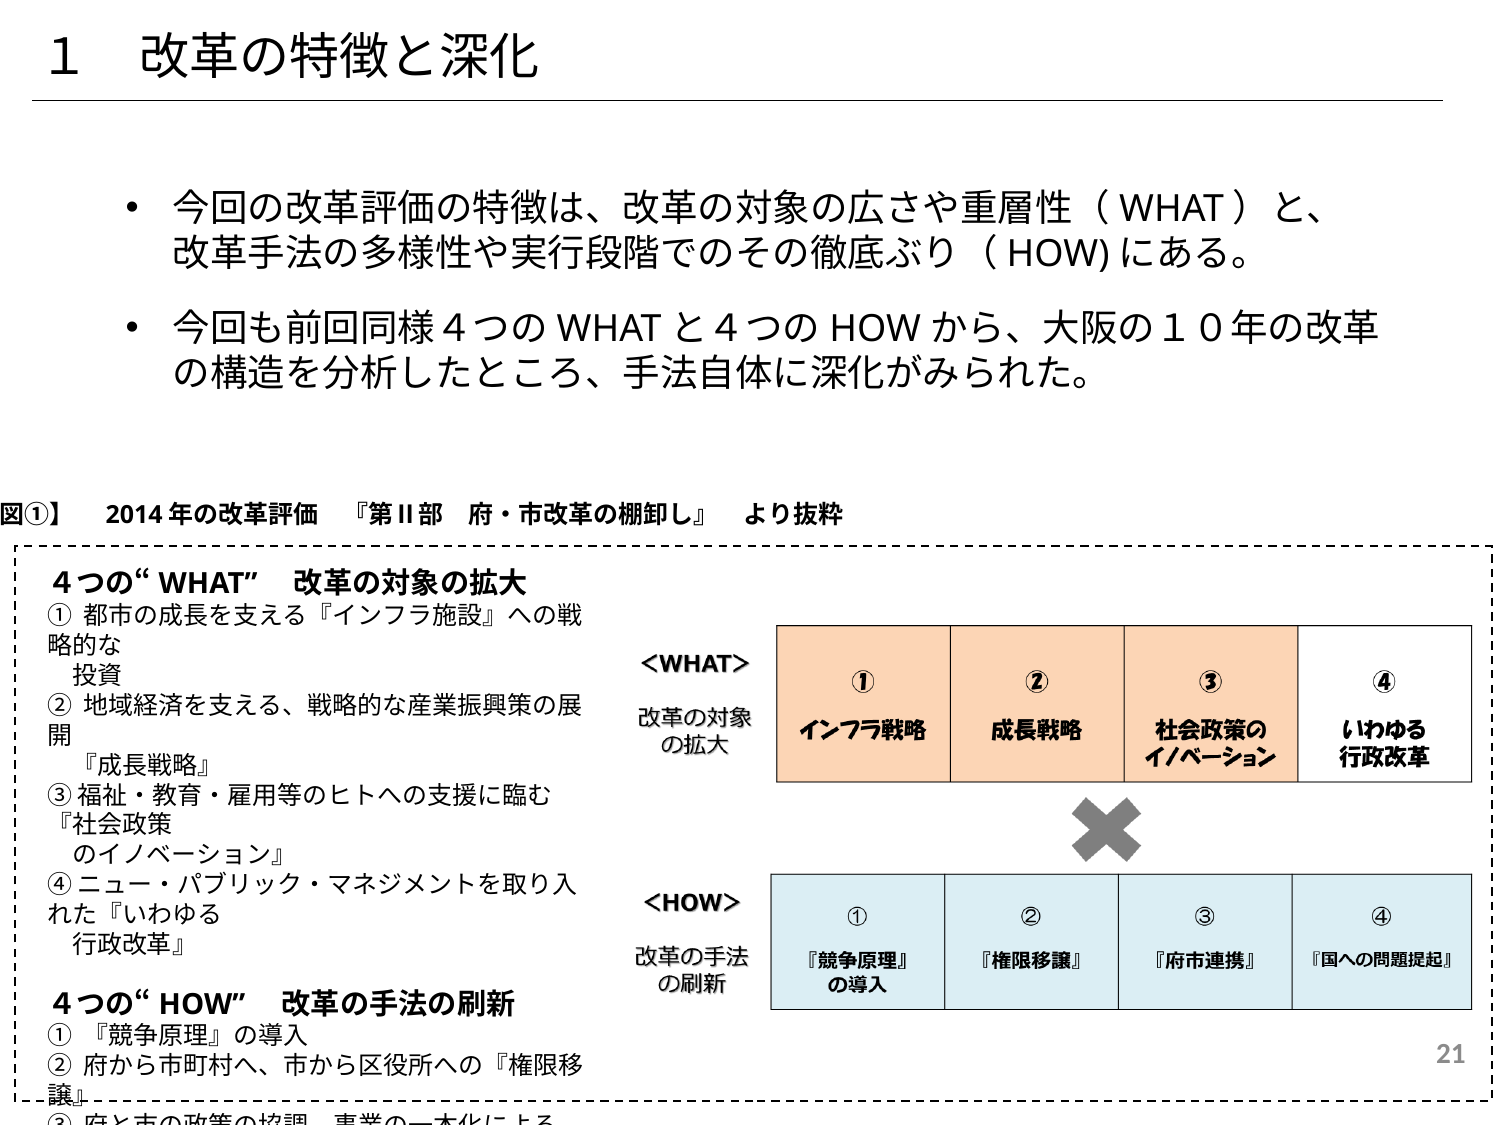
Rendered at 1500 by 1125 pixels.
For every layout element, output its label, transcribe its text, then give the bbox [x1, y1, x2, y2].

text_box [14, 545, 1493, 1102]
picture [616, 624, 1473, 1023]
text_box ４つの“WHAT” 改革の対象の拡大 ① 都市の成長を支える『インフラ施設』への戦略的な 投資 ② 地域経済を支える、戦略的な産業振興策の展開 『成長戦略』 ③福祉・教育・雇用等のヒトへの支援に臨む『社会政策 のイノベーション』 ④ニュー・パブリック・マネジメントを取り入れた『いわゆる 行政改革』 ４つの“HOW” 改革の手法の刷新 ① 『競争原理』の導入 ② 府から市町村へ、市から区役所への『権限移譲』 ③ 府と市の政策の協調、事業の一本化による『府市 連携』 ④ 府と市の関係や国と府市の関係についての、『国への 問題提起』 [32, 1102, 615, 1125]
text_box 【図①】 2014年の改革評価 『第Ⅱ部 府・市改革の棚卸し』 より抜粋 [0, 490, 858, 536]
text_box １ 改革の特徴と深化 [24, 17, 555, 93]
text_box 今回の改革評価の特徴は、改革の対象の広さや重層性（WHAT）と、改革手法の多様性や実行段階でのその徹底ぶり（HOW)にある。 今回も前回同様４つのWHATと４つのHOWから、大阪の１０年の改革の構造を分析したところ、手法自体に深化がみられた。 [110, 176, 1396, 402]
